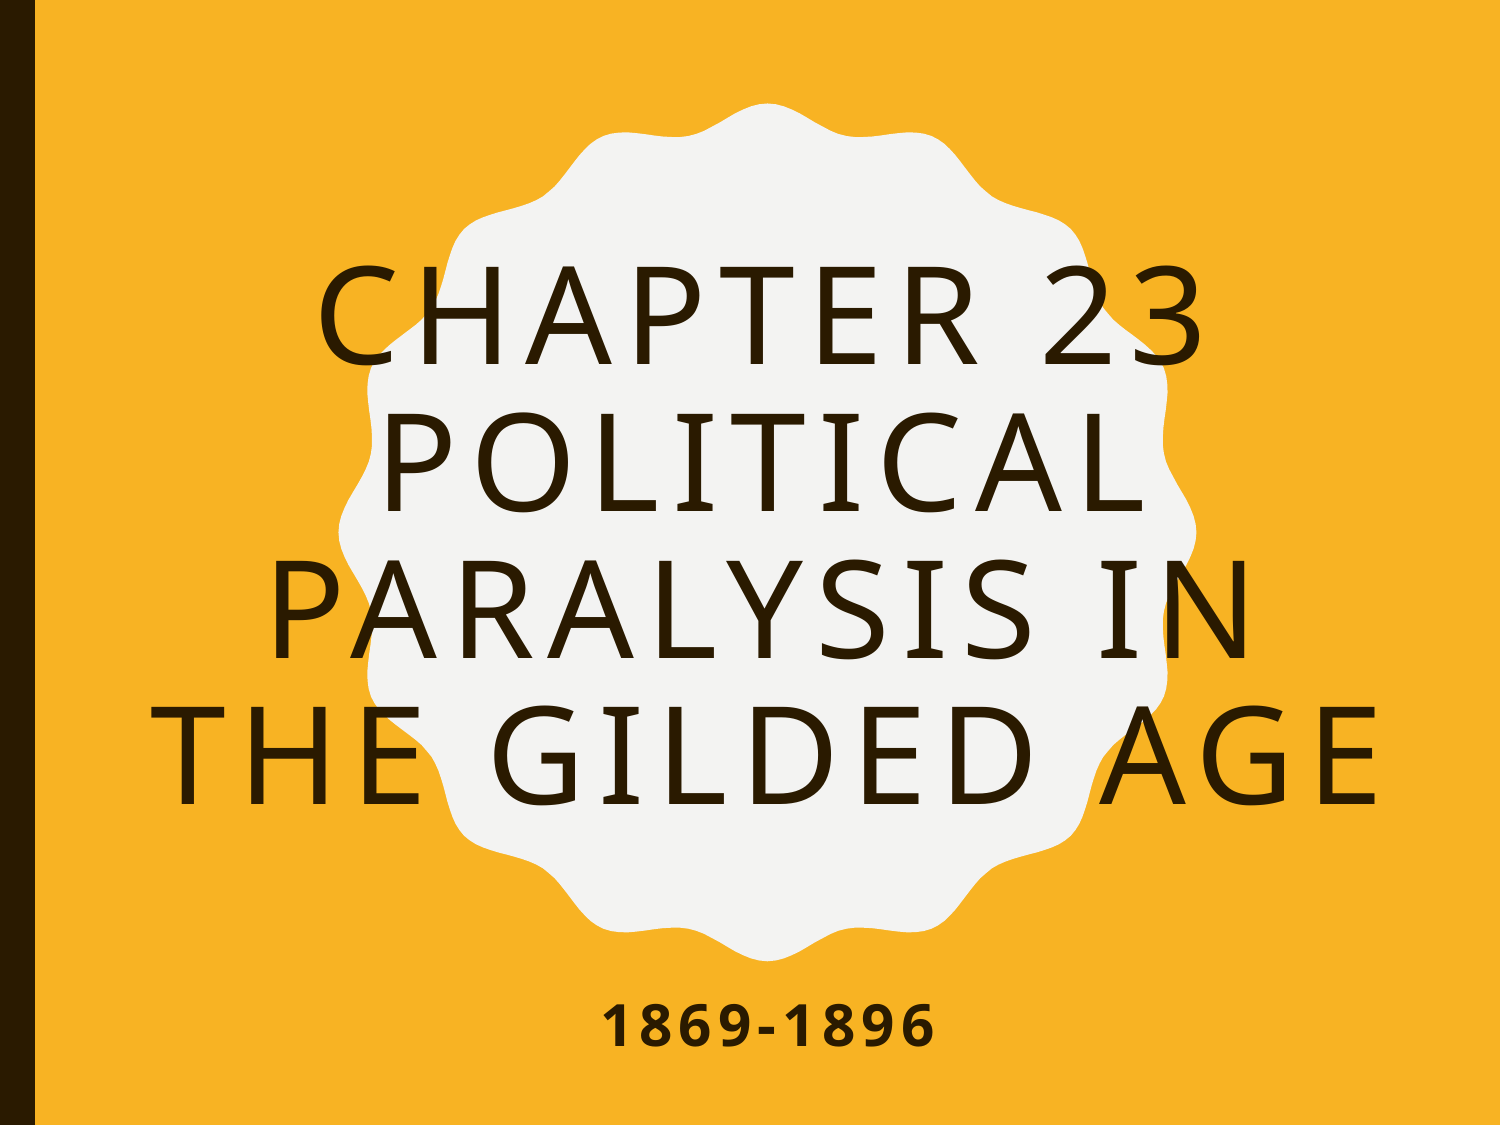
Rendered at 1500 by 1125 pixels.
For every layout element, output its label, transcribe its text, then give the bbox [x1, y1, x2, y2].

title Chapter 23 Political Paralysis in the Gilded Age [132, 180, 1403, 902]
subtitle 1869-1896 [272, 980, 1263, 1103]
